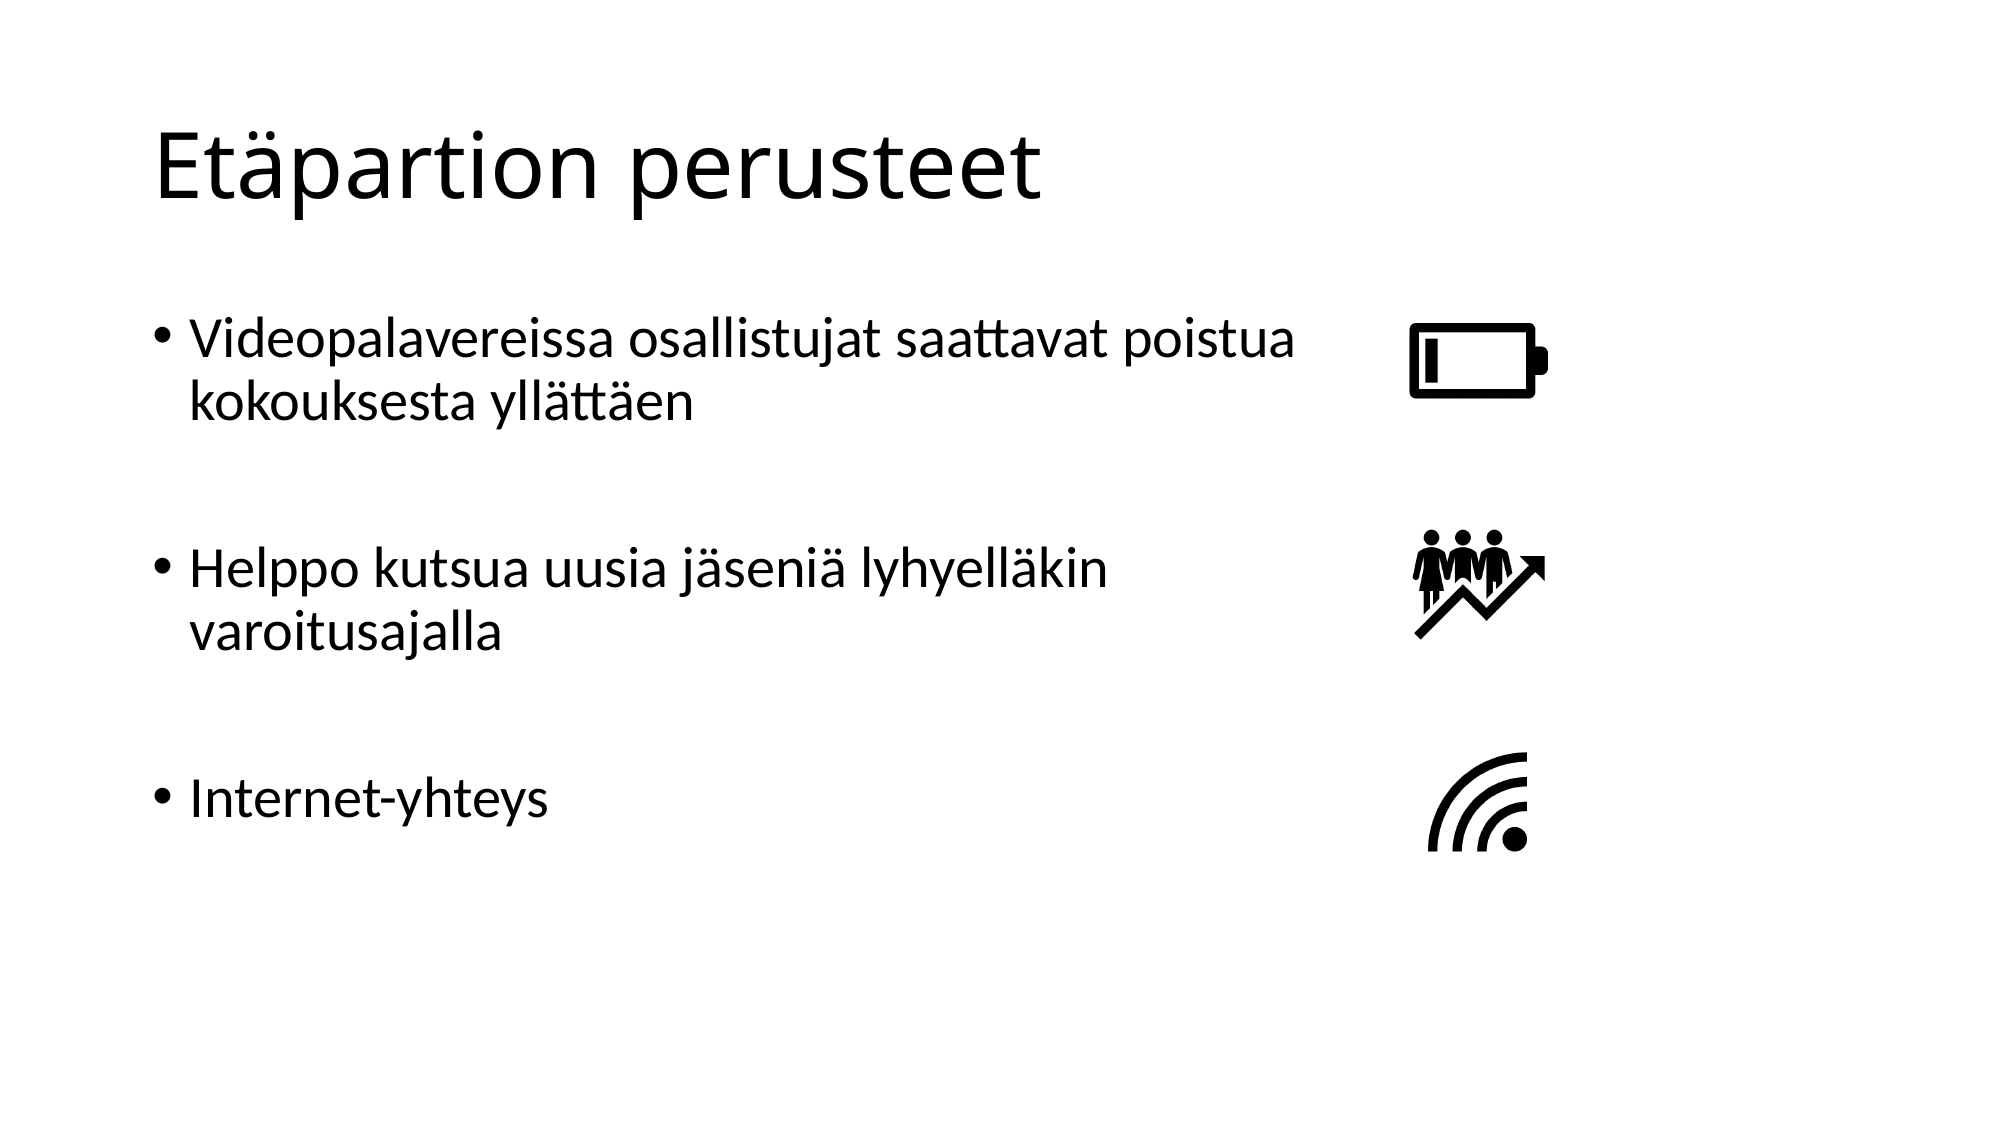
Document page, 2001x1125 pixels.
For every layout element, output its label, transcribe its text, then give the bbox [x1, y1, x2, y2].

title Etäpartion perusteet [137, 59, 1863, 278]
list Videopalavereissa osallistujat saattavat poistua kokouksesta yllättäen Helppo kutsua uusia jäseniä lyhyelläkin varoitusajalla Internet-yhteys [137, 299, 1431, 1014]
picture [1403, 285, 1554, 436]
picture [1403, 727, 1554, 878]
picture [1403, 506, 1554, 657]
